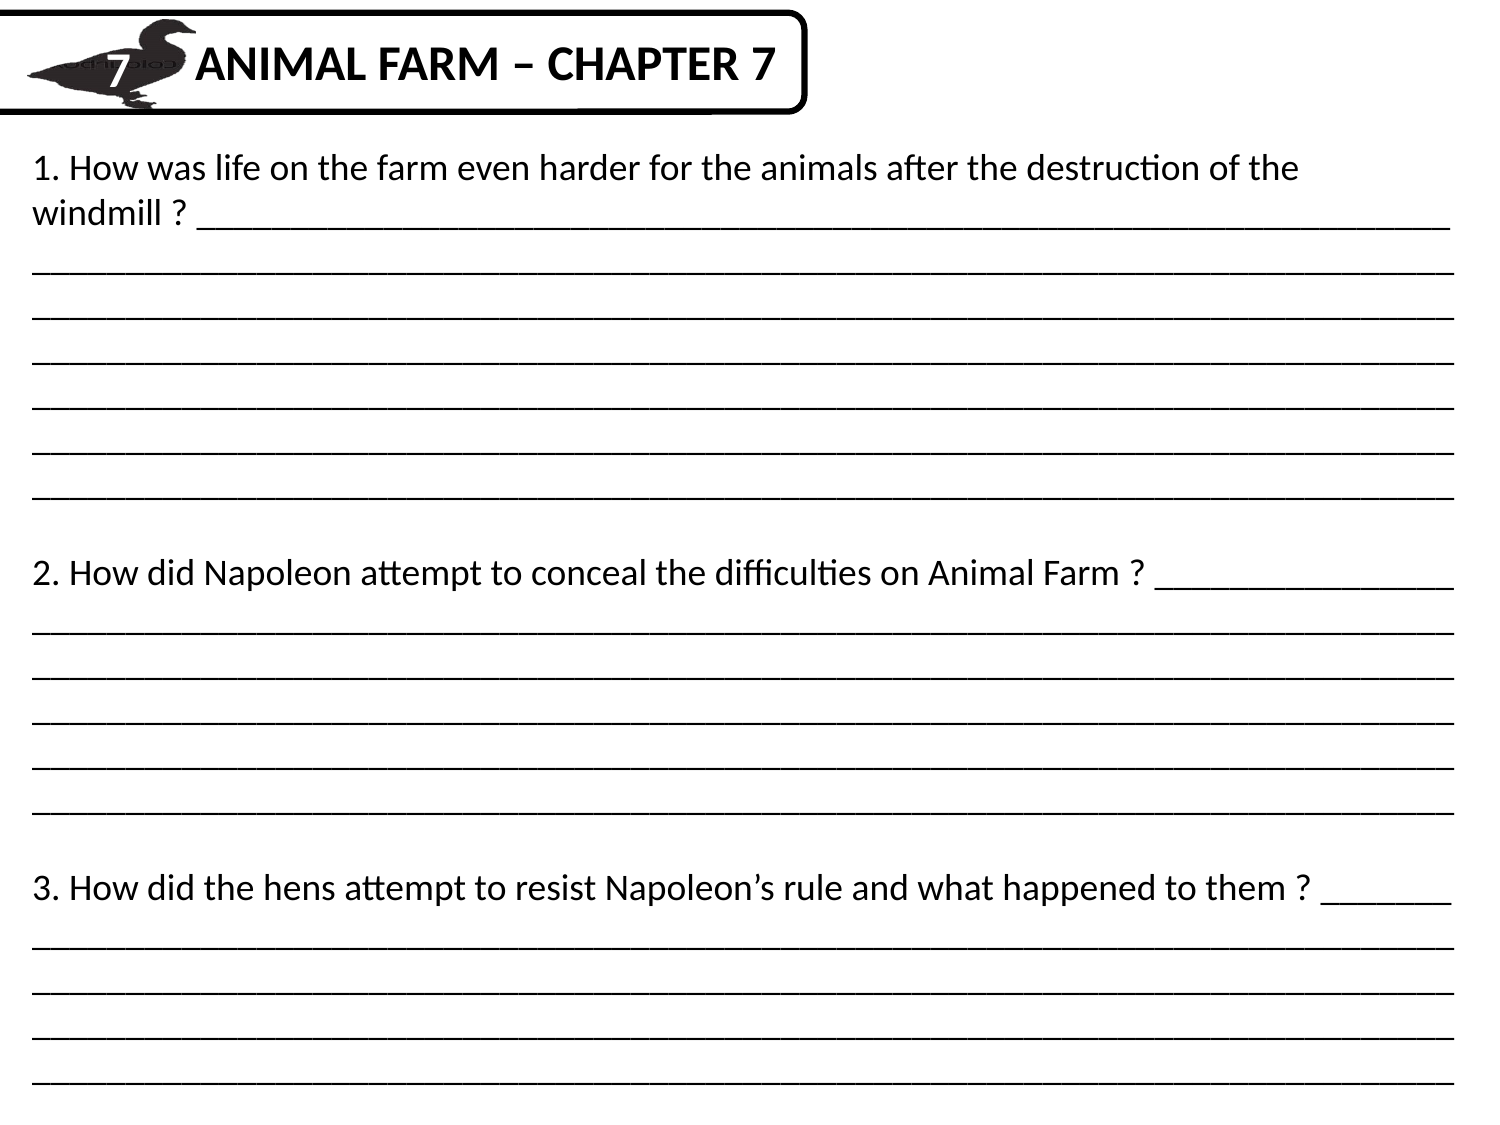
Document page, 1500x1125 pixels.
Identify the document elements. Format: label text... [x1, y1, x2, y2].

text_box [0, 10, 805, 114]
text_box [198, 98, 807, 114]
text_box ANIMAL FARM – CHAPTER 7 [199, 22, 877, 98]
picture [27, 19, 196, 109]
text_box 1. How was life on the farm even harder for the animals after the destruction of the windmill ? ___________________________________________________________________ ________________________________________________________________________________________________________________________________________________________________________________________________________________________________________________________________________________________________________________________________________________________________________________________________________________________________________________________________________ 2. How did Napoleon attempt to conceal the difficulties on Animal Farm ? ________________ ____________________________________________________________________________________________________________________________________________________________________________________________________________________________________ ________________________________________________________________________________________________________________________________________________________ 3. How did the hens attempt to resist Napoleon’s rule and what happened to them ? _______ ____________________________________________________________________________________________________________________________________________________________________________________________________________________________________ ____________________________________________________________________________ [17, 135, 1479, 1096]
